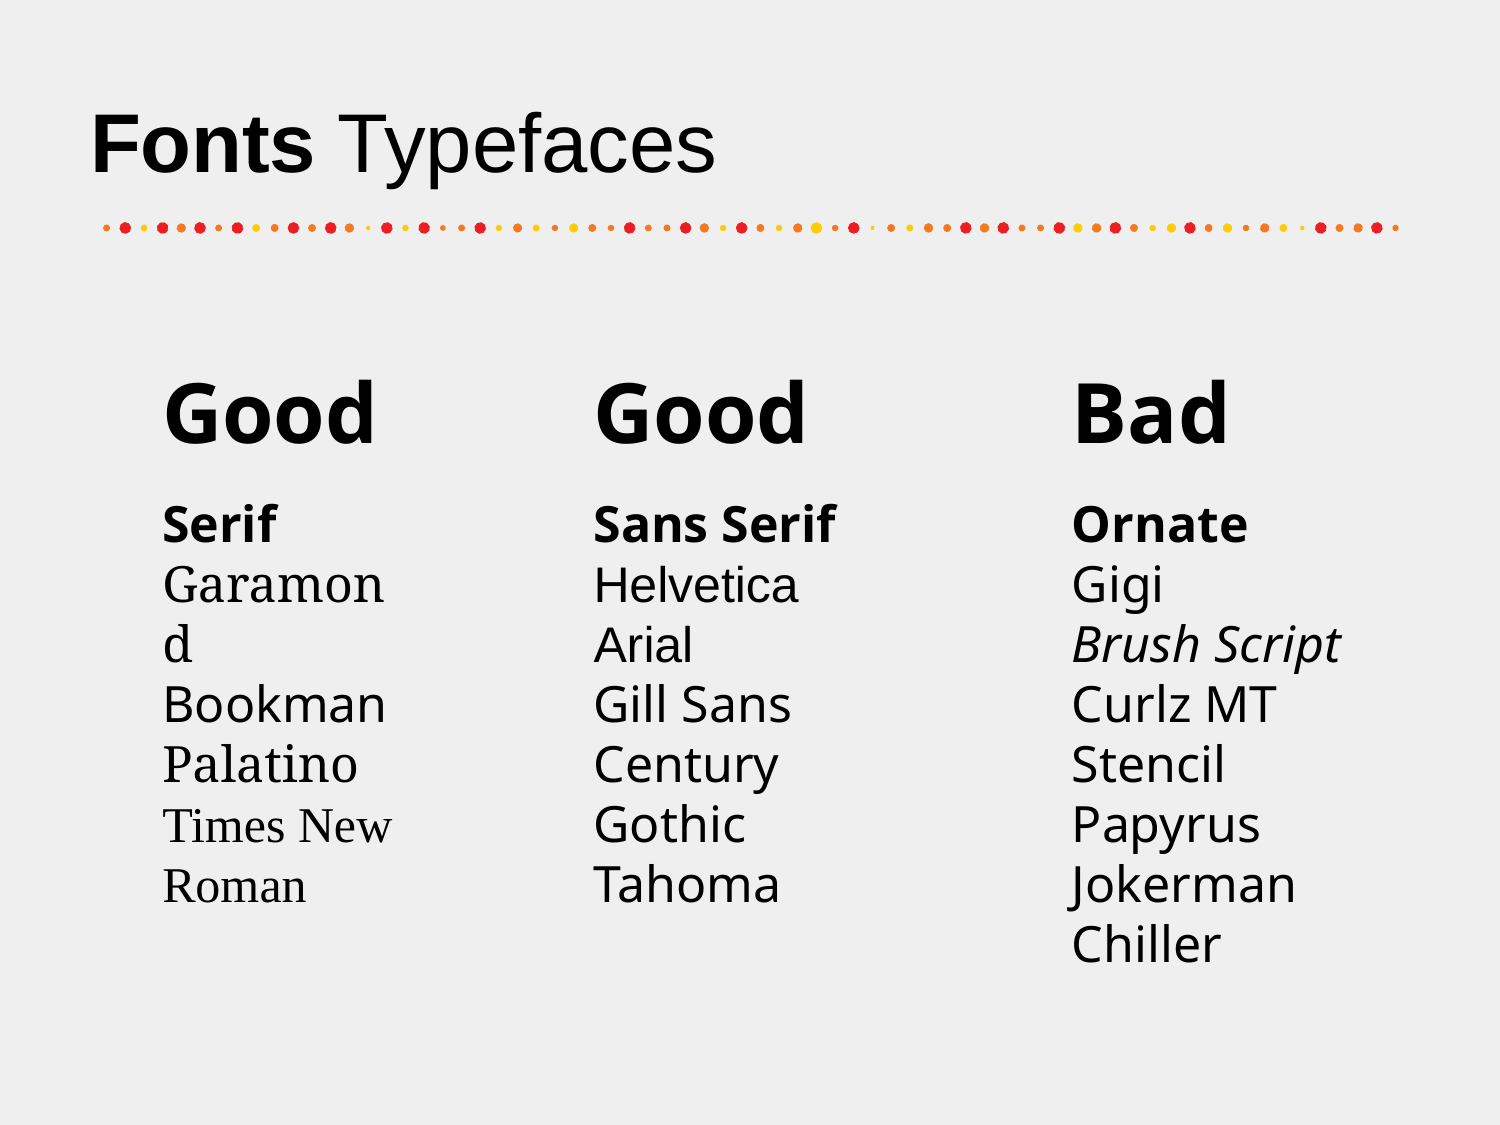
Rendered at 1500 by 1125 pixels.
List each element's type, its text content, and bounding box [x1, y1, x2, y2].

text_box Serif Garamond Bookman Palatino Times New Roman [147, 485, 426, 921]
title Fonts Typefaces [75, 45, 1223, 233]
text_box Good [147, 353, 408, 468]
text_box Sans Serif Helvetica Arial Gill Sans Century Gothic Tahoma [578, 485, 904, 981]
text_box Good [578, 353, 857, 468]
text_box Bad [1057, 353, 1270, 468]
text_box Ornate Gigi Brush Script Curlz MT Stencil Papyrus Jokerman Chiller [1057, 485, 1412, 981]
